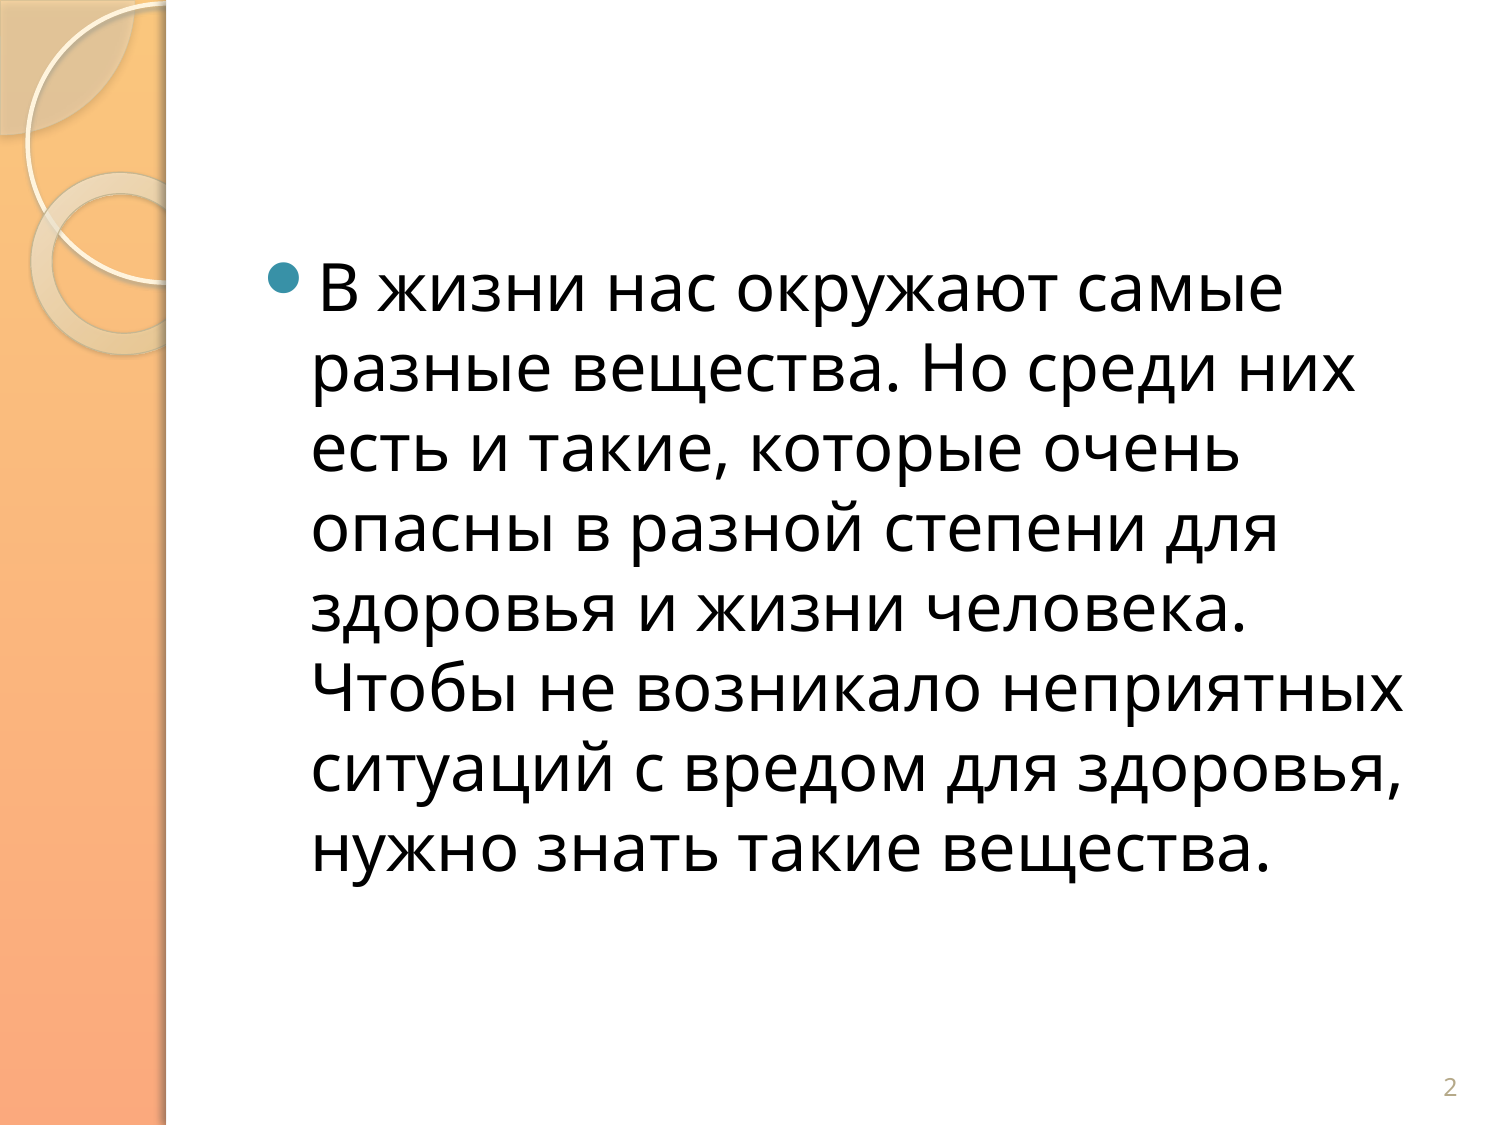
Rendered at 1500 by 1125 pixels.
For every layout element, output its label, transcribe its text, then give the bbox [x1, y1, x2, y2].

slide_number 2 [1413, 1034, 1488, 1113]
list В жизни нас окружают самые разные вещества. Но среди них есть и такие, которые очень опасны в разной степени для здоровья и жизни человека. Чтобы не возникало неприятных ситуаций с вредом для здоровья, нужно знать такие вещества. [235, 237, 1466, 1025]
